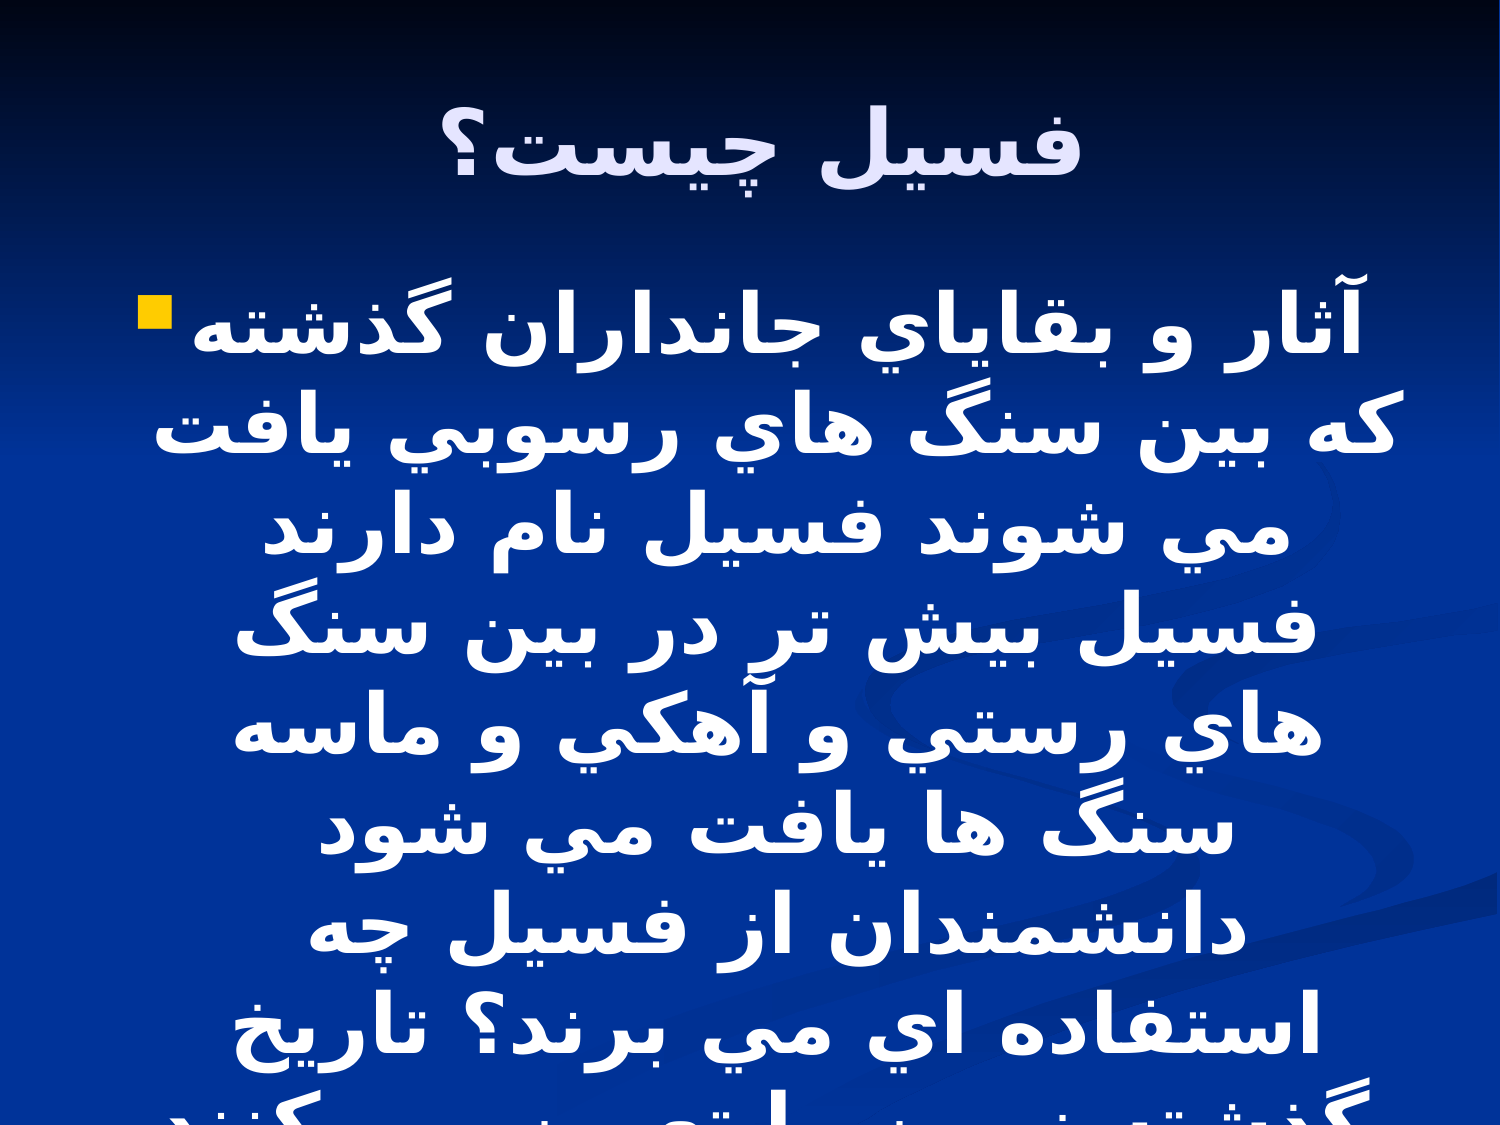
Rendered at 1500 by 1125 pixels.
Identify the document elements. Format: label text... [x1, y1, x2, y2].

list آثار و بقاياي جانداران گذشته كه بين سنگ هاي رسوبي يافت مي شوند فسيل نام دارند فسيل بيش تر در بين سنگ هاي رستي و آهكي و ماسه سنگ ها يافت مي شود دانشمندان از فسيل چه استفاده اي مي برند؟ تاريخ گذشته زمين را تعيين مي كنند [74, 262, 1426, 1006]
title فسيل چيست؟ [74, 44, 1426, 233]
